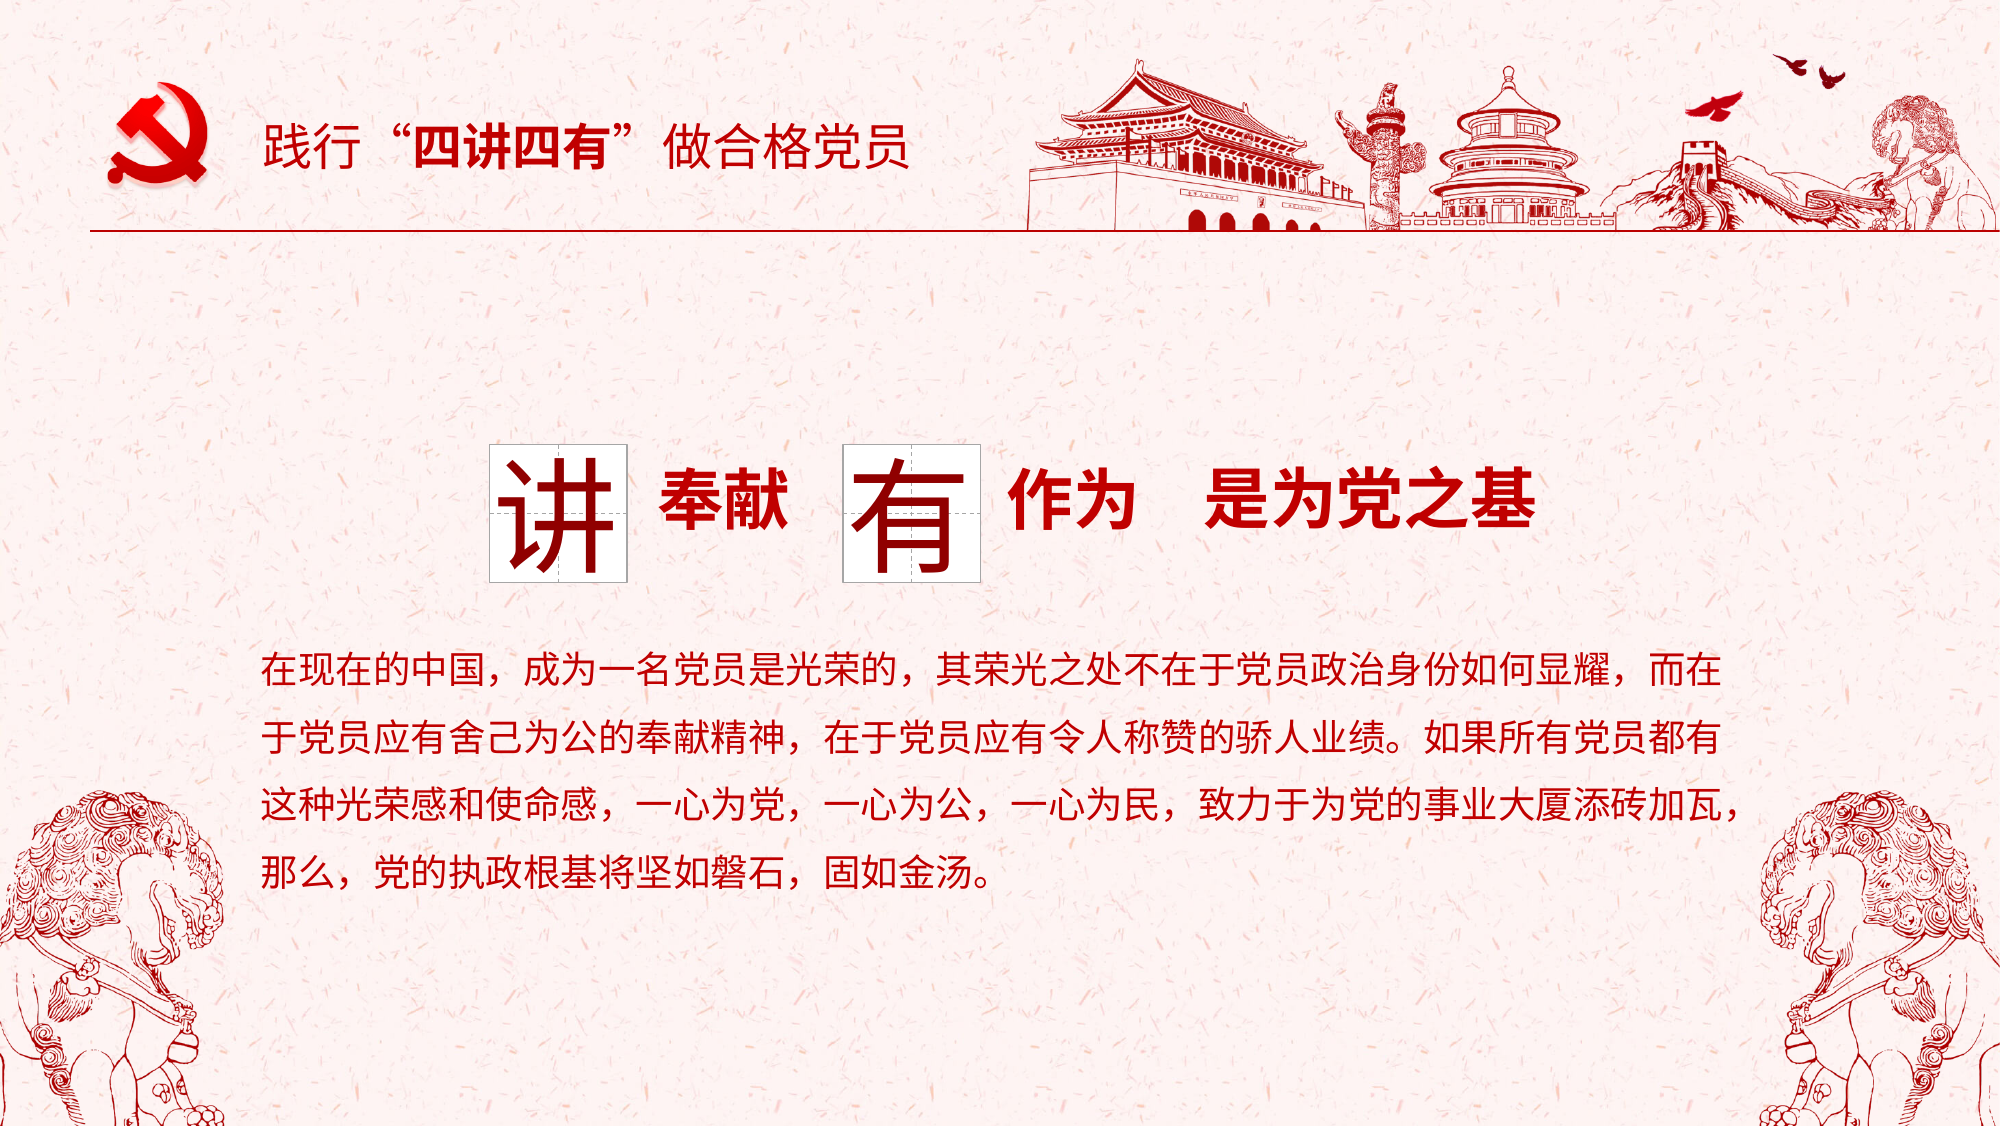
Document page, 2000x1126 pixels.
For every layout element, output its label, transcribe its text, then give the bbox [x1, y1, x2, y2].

list 践行“四讲四有”做合格党员 [247, 78, 1035, 173]
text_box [456, 430, 1230, 598]
text_box 是为党之基 [1234, 469, 1585, 526]
picture [0, 0, 2000, 1126]
text_box 在现在的中国，成为一名党员是光荣的，其荣光之处不在于党员政治身份如何显耀，而在于党员应有舍己为公的奉献精神，在于党员应有令人称赞的骄人业绩。如果所有党员都有这种光荣感和使命感，一心为党，一心为公，一心为民，致力于为党的事业大厦添砖加瓦，那么，党的执政根基将坚如磐石，固如金汤。 [246, 633, 1768, 884]
